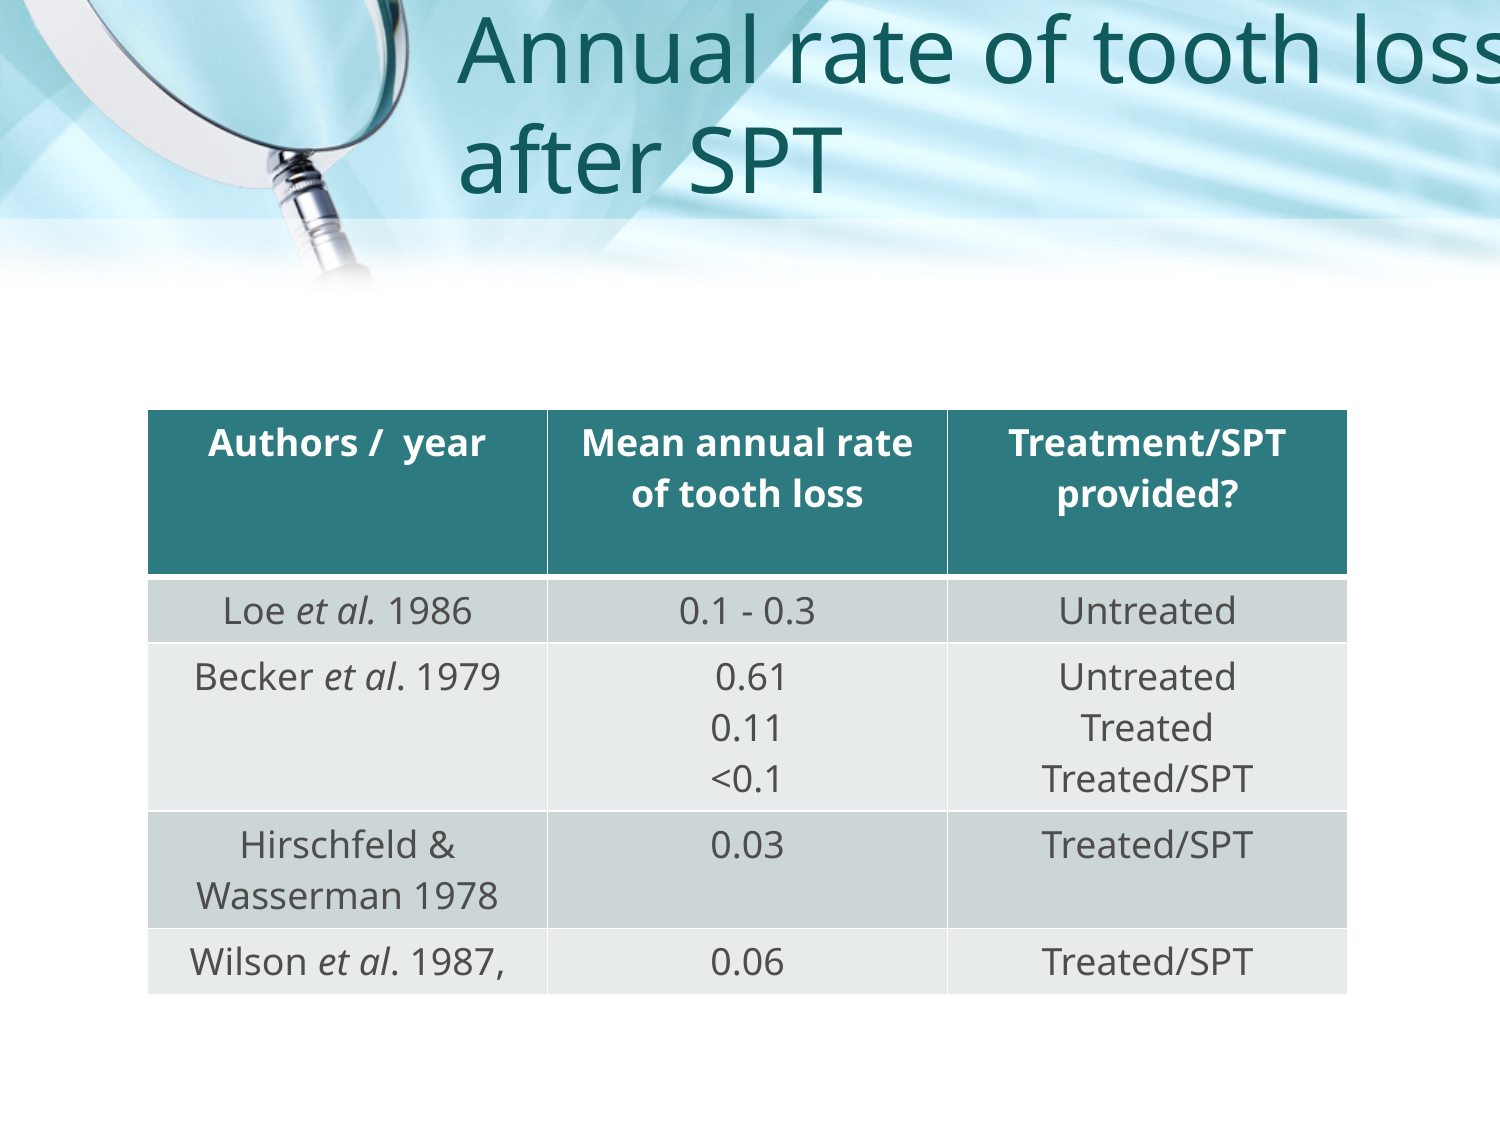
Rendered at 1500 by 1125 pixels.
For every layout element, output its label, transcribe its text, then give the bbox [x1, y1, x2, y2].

table_cell Loe et al. 1986 [148, 580, 547, 642]
table_header Authors / year [148, 410, 547, 574]
table_cell Becker et al. 1979 [148, 644, 547, 810]
table_cell 0.61 0.11 <0.1 [548, 644, 947, 810]
table_cell Wilson et al. 1987, [148, 929, 547, 994]
title Annual rate of tooth loss after SPT [442, 42, 1500, 161]
table_cell Untreated [948, 580, 1347, 642]
table_header Treatment/SPT provided? [948, 410, 1347, 574]
table_cell Untreated Treated Treated/SPT [948, 644, 1347, 810]
table_header Mean annual rate of tooth loss [548, 410, 947, 574]
table_cell 0.03 [548, 812, 947, 928]
table_cell Hirschfeld & Wasserman 1978 [148, 812, 547, 928]
table_cell 0.1 - 0.3 [548, 580, 947, 642]
table_cell Treated/SPT [948, 812, 1347, 928]
table_cell 0.06 [548, 929, 947, 994]
table_cell Treated/SPT [948, 929, 1347, 994]
picture [0, 0, 1500, 1125]
